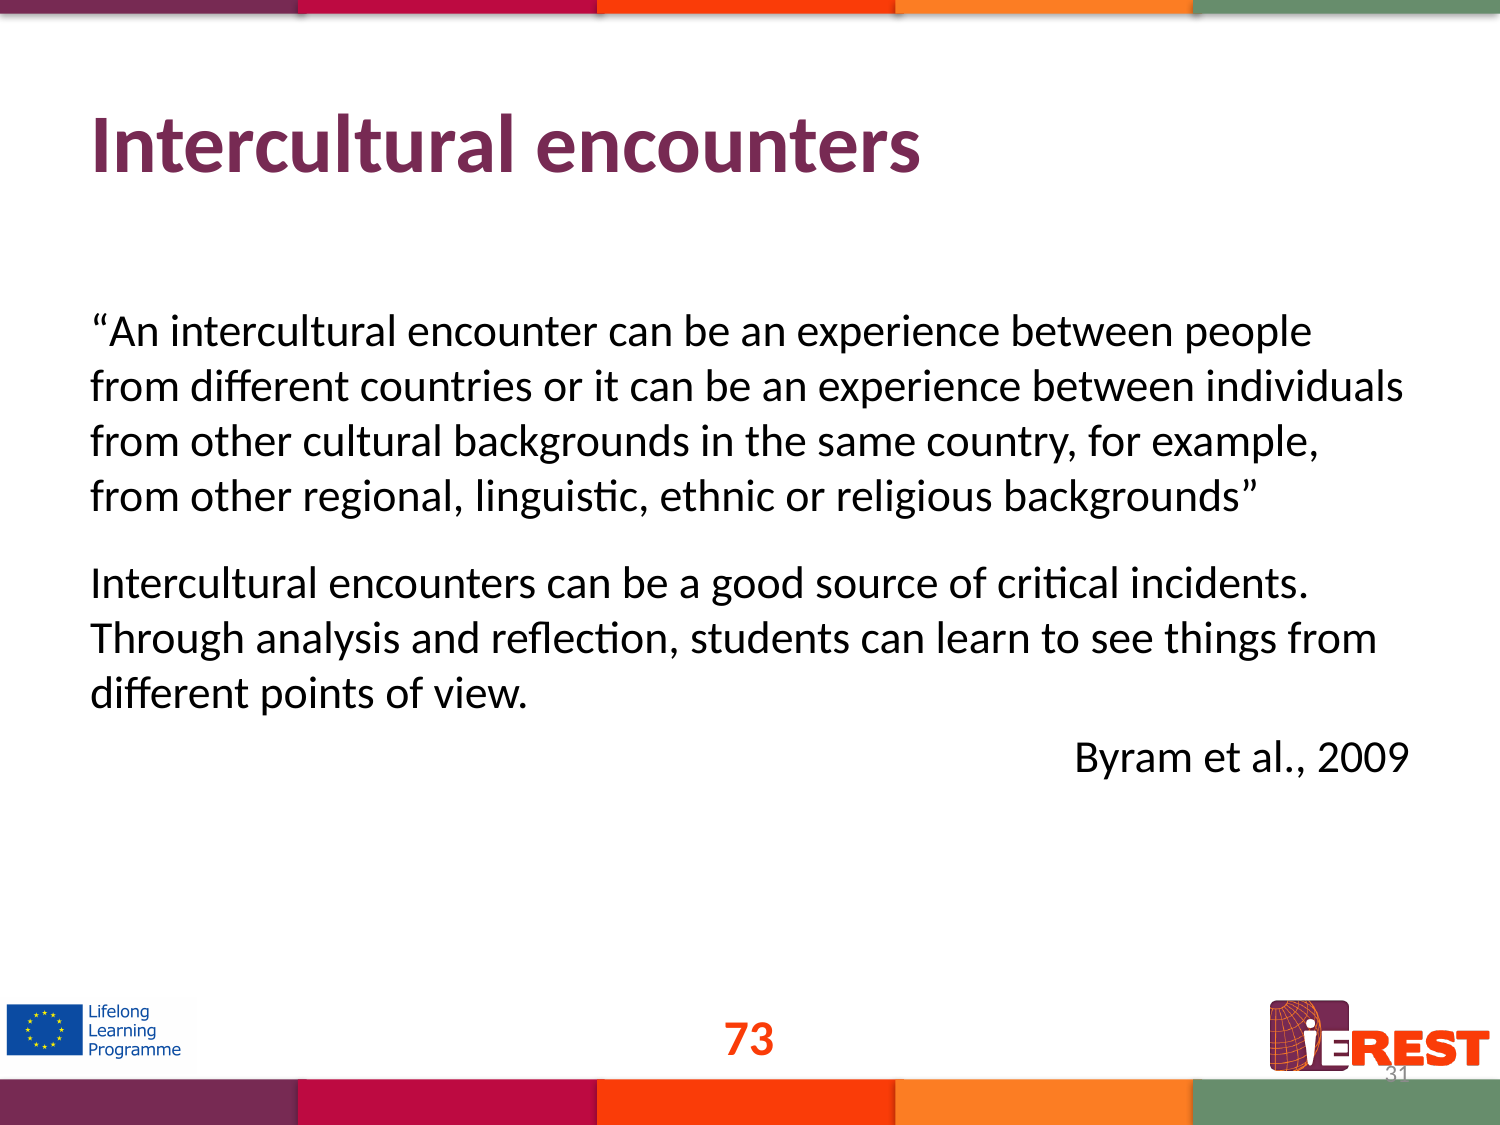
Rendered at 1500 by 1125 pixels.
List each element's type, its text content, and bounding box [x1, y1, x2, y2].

picture [1259, 986, 1500, 1111]
picture [0, 997, 197, 1074]
list “An intercultural encounter can be an experience between people from different countries or it can be an experience between individuals from other cultural backgrounds in the same country, for example, from other regional, linguistic, ethnic or religious backgrounds” Intercultural encounters can be a good source of critical incidents. Through analysis and reflection, students can learn to see things from different points of view. Byram et al., 2009 [75, 293, 1425, 879]
text_box 73 [573, 1005, 924, 1066]
slide_number 31 [1074, 1042, 1425, 1103]
title Intercultural encounters [75, 45, 1425, 233]
